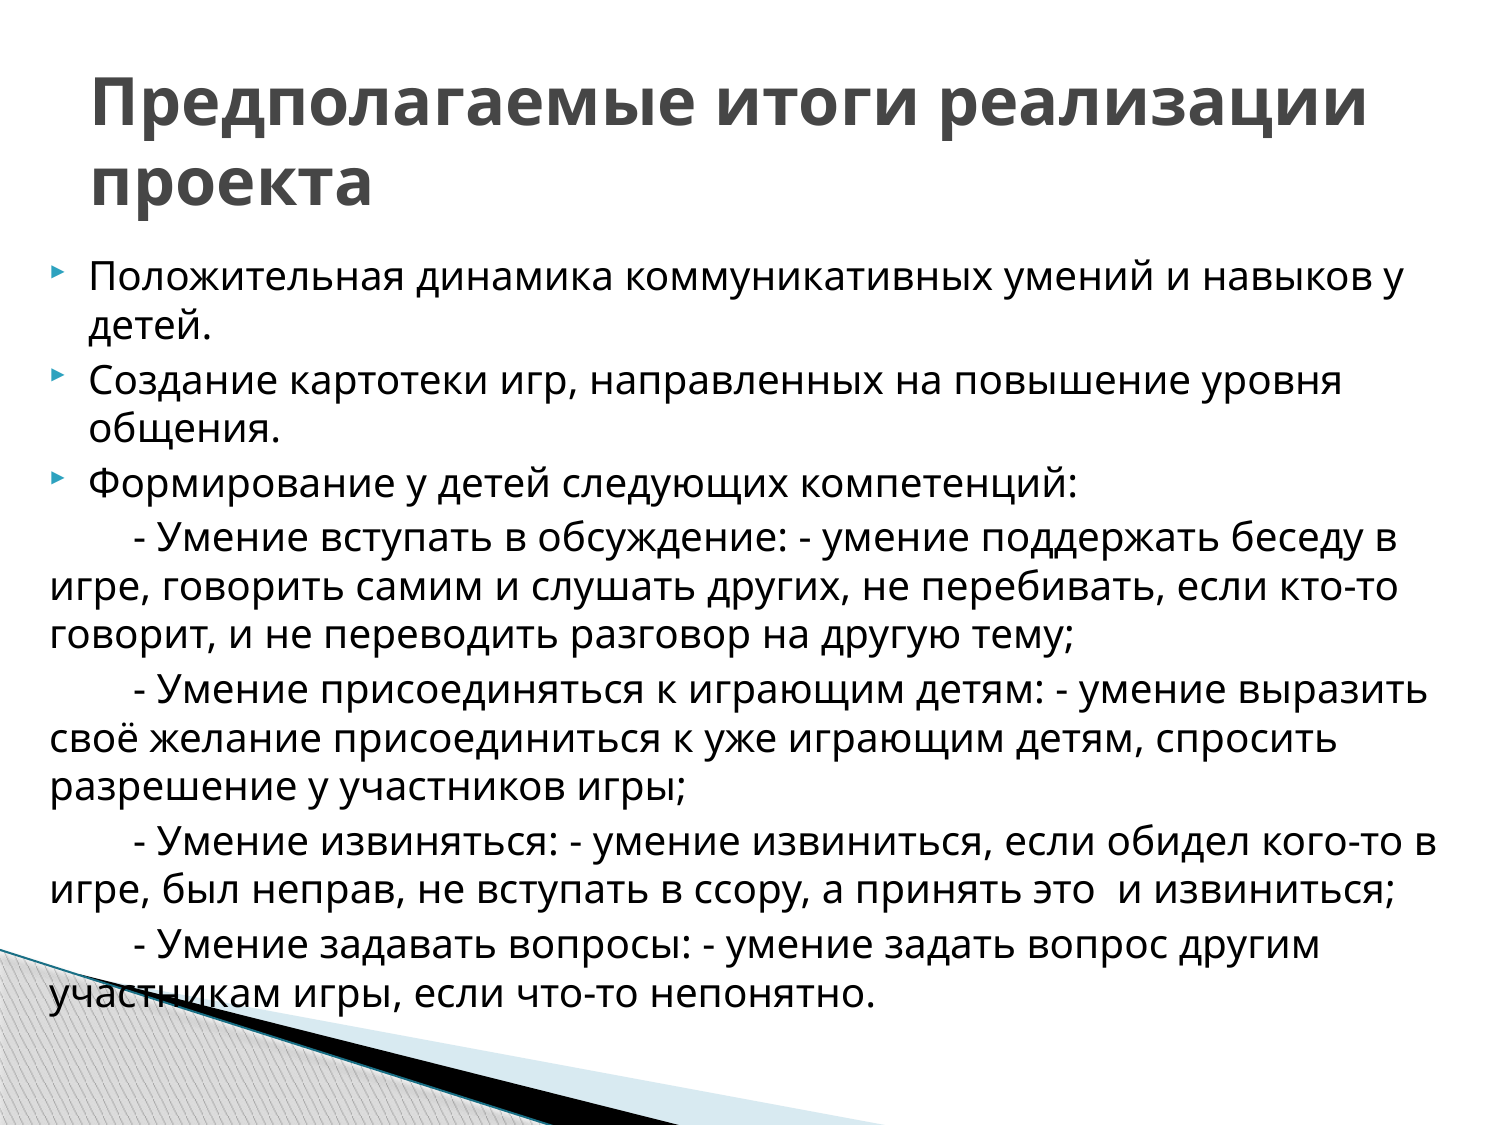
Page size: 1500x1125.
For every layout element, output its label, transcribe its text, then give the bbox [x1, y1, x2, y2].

title Предполагаемые итоги реализации проекта [75, 45, 1425, 233]
list Положительная динамика коммуникативных умений и навыков у детей. Создание картотеки игр, направленных на повышение уровня общения. Формирование у детей следующих компетенций: - Умение вступать в обсуждение: - умение поддержать беседу в игре, говорить самим и слушать других, не перебивать, если кто-то говорит, и не переводить разговор на другую тему; - Умение присоединяться к играющим детям: - умение выразить своё желание присоединиться к уже играющим детям, спросить разрешение у участников игры; - Умение извиняться: - умение извиниться, если обидел кого-то в игре, был неправ, не вступать в ссору, а принять это и извиниться; - Умение задавать вопросы: - умение задать вопрос другим участникам игры, если что-то непонятно. [17, 243, 1483, 1071]
